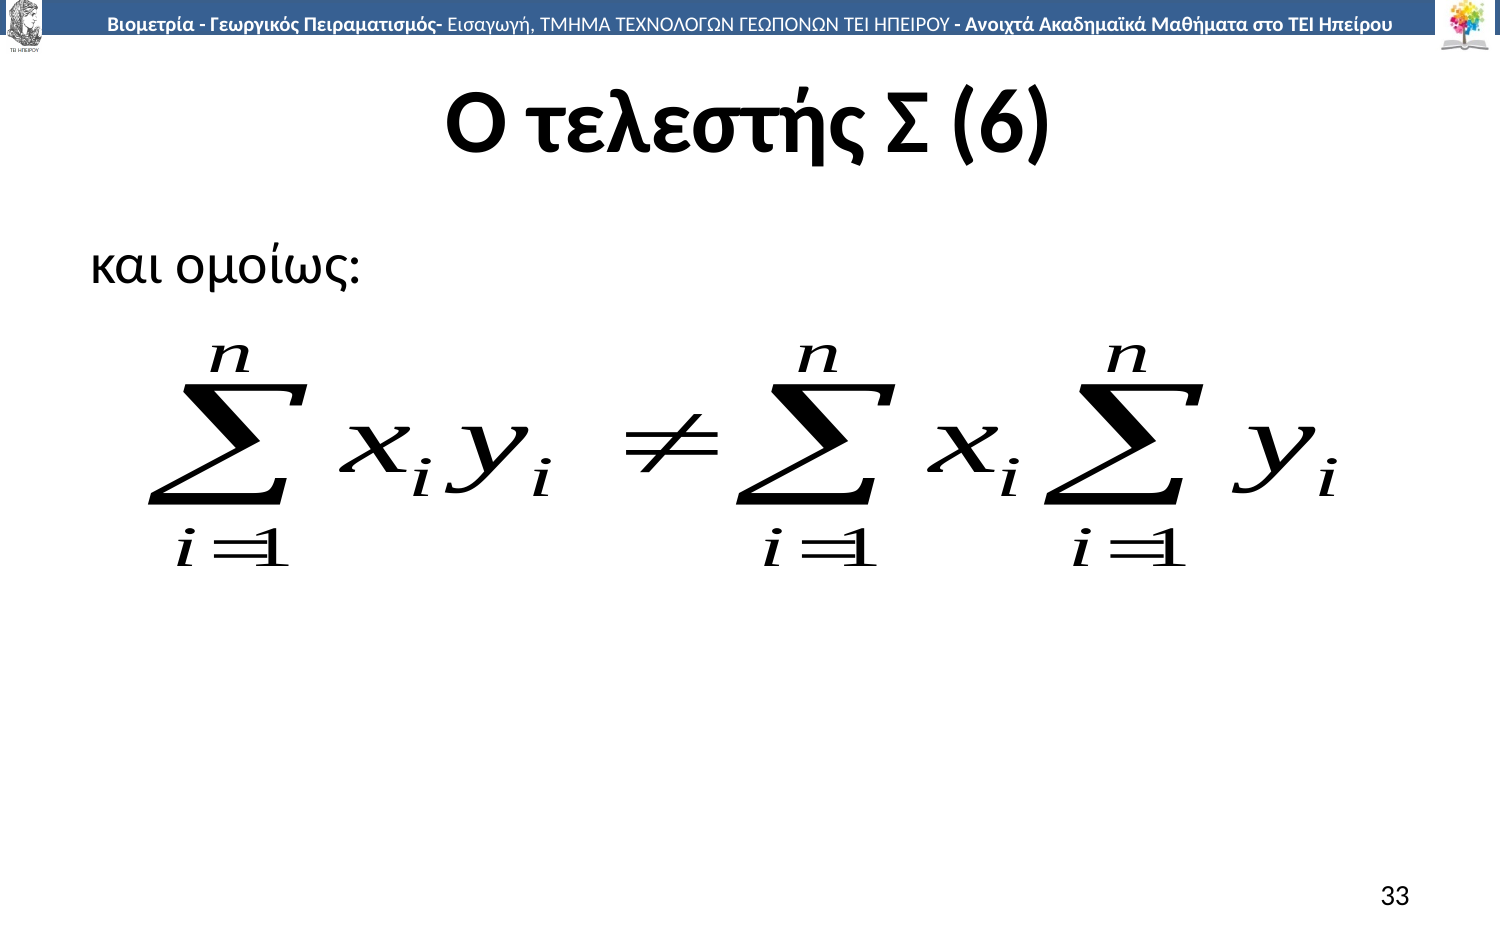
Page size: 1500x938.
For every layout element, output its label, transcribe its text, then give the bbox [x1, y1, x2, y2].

picture [1435, 0, 1495, 52]
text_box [123, 307, 1389, 587]
picture [6, 0, 42, 54]
slide_number 33 [1074, 868, 1425, 919]
title Ο τελεστής Σ (6) [75, 37, 1425, 194]
list και ομοίως: [75, 218, 1425, 304]
